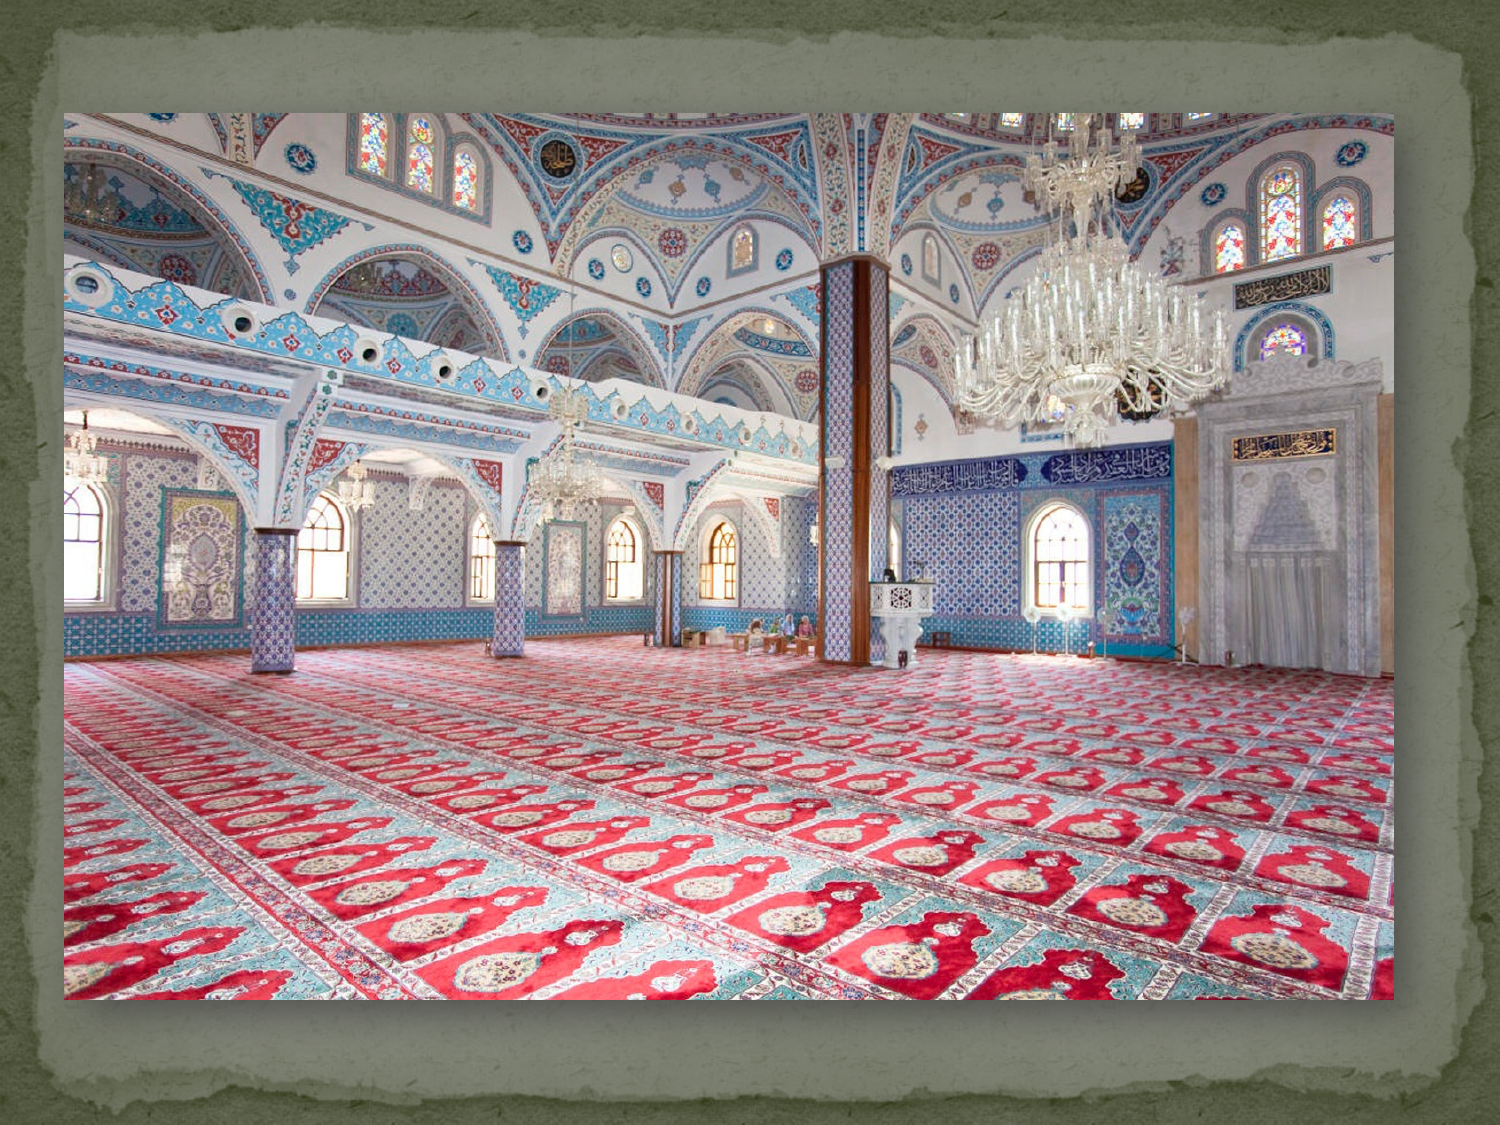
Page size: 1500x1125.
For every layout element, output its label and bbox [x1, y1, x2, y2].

picture [64, 113, 1394, 1000]
